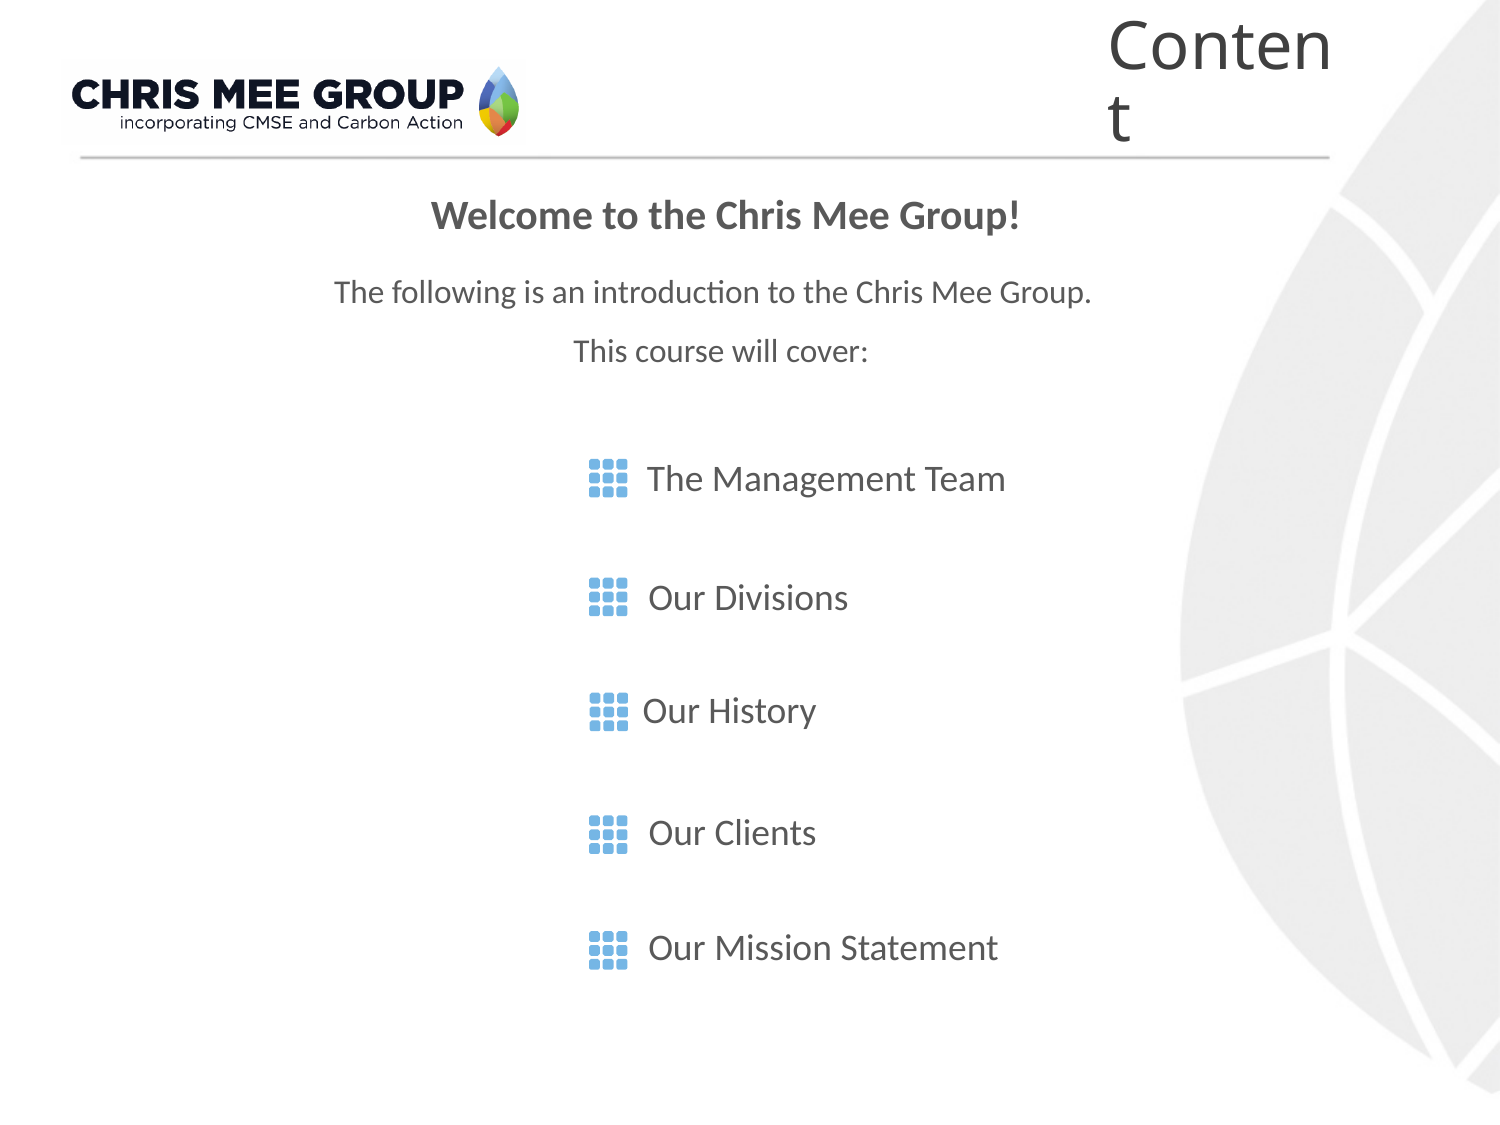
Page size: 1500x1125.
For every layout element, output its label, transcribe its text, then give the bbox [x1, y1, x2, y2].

text_box [602, 814, 615, 827]
list Our History [627, 678, 1159, 785]
list Our Mission Statement [633, 915, 1165, 1022]
text_box [602, 944, 628, 957]
text_box [616, 719, 629, 732]
text_box [588, 842, 601, 855]
list Our Clients [633, 800, 1165, 908]
text_box [589, 706, 615, 718]
text_box [589, 719, 615, 732]
text_box [588, 828, 601, 841]
text_box [616, 814, 628, 827]
text_box [602, 828, 615, 841]
text_box [616, 692, 629, 705]
text_box [602, 604, 628, 617]
text_box [616, 828, 628, 841]
text_box [588, 591, 601, 603]
text_box [602, 930, 628, 943]
text_box [588, 958, 601, 971]
text_box [588, 814, 601, 827]
list Welcome to the Chris Mee Group! [76, 165, 1376, 276]
list The Management Team [631, 446, 1164, 553]
text_box [602, 472, 628, 498]
text_box [616, 842, 628, 855]
picture [0, 0, 1500, 1125]
text_box [602, 958, 628, 971]
text_box [588, 604, 601, 617]
text_box [602, 591, 628, 603]
text_box [616, 706, 629, 718]
text_box [602, 458, 628, 471]
text_box [588, 577, 601, 590]
text_box [588, 472, 601, 498]
text_box [602, 842, 615, 855]
text_box [589, 692, 615, 705]
text_box [588, 944, 601, 957]
text_box [588, 930, 601, 943]
text_box [602, 577, 628, 590]
title Content [1092, 0, 1355, 164]
text_box [588, 458, 601, 471]
list Our Divisions [633, 565, 1165, 672]
text_box The following is an introduction to the Chris Mee Group. This course will cover: [113, 262, 1329, 370]
